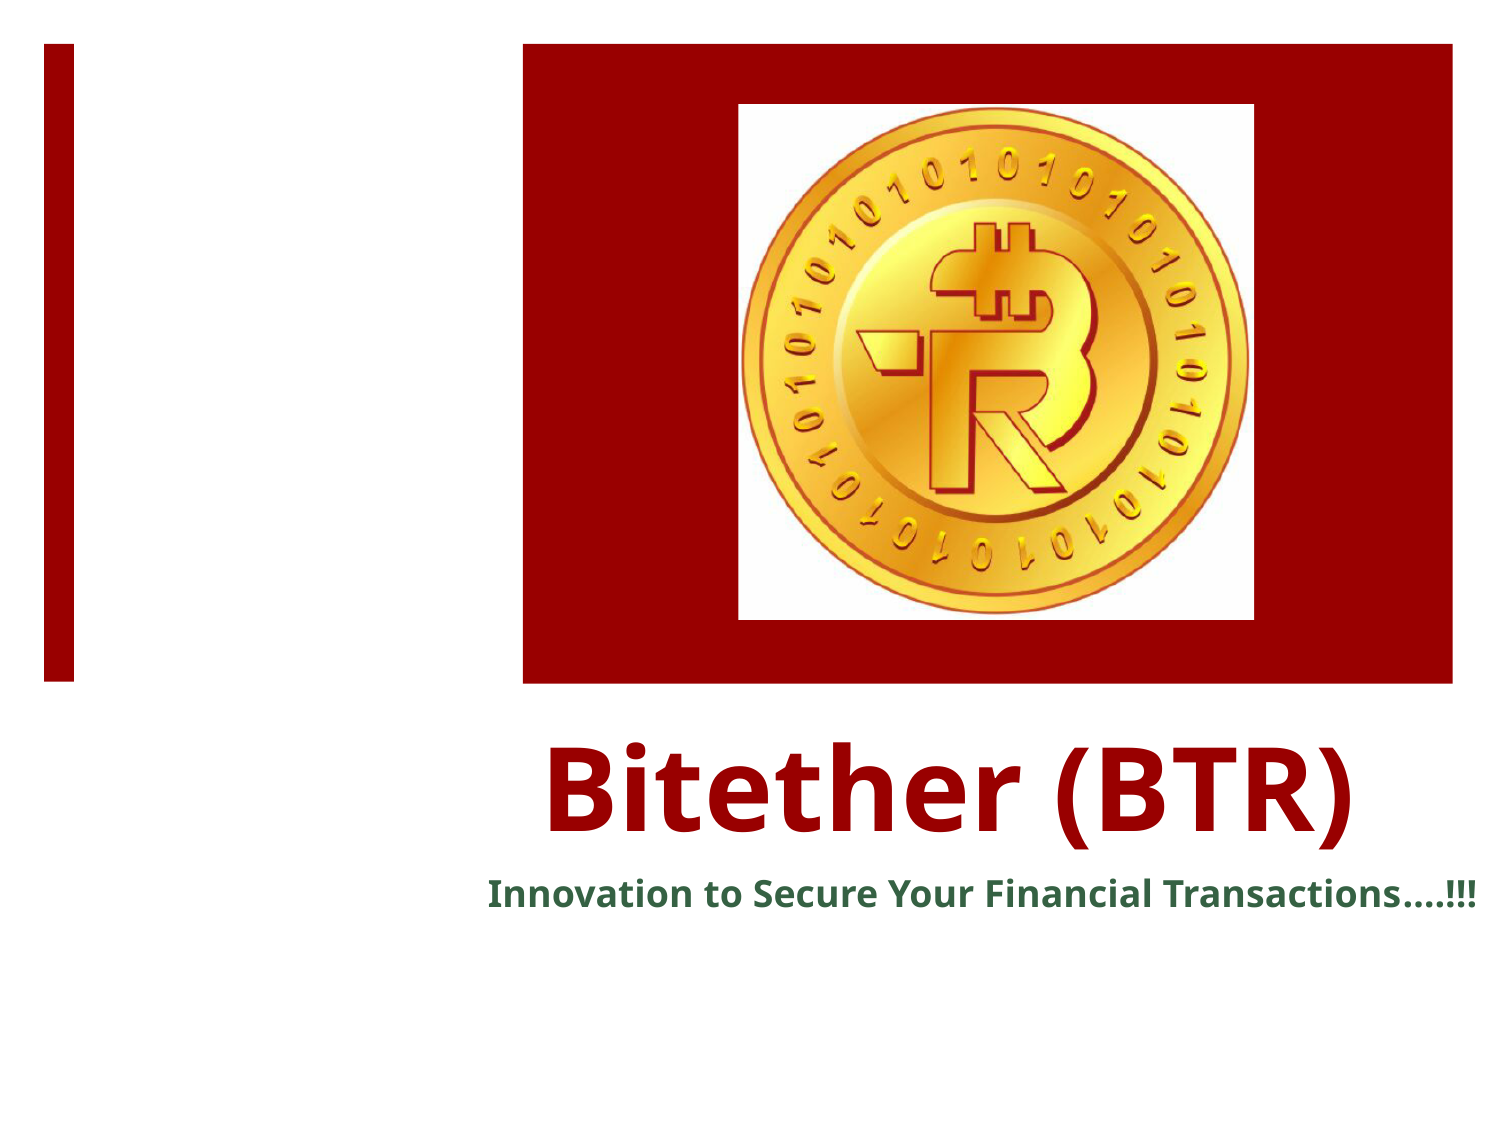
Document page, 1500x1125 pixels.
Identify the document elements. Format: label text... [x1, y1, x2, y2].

title Bitether (BTR) [525, 690, 1421, 862]
subtitle Innovation to Secure Your Financial Transactions….!!! [472, 862, 1500, 965]
picture [737, 103, 1255, 620]
